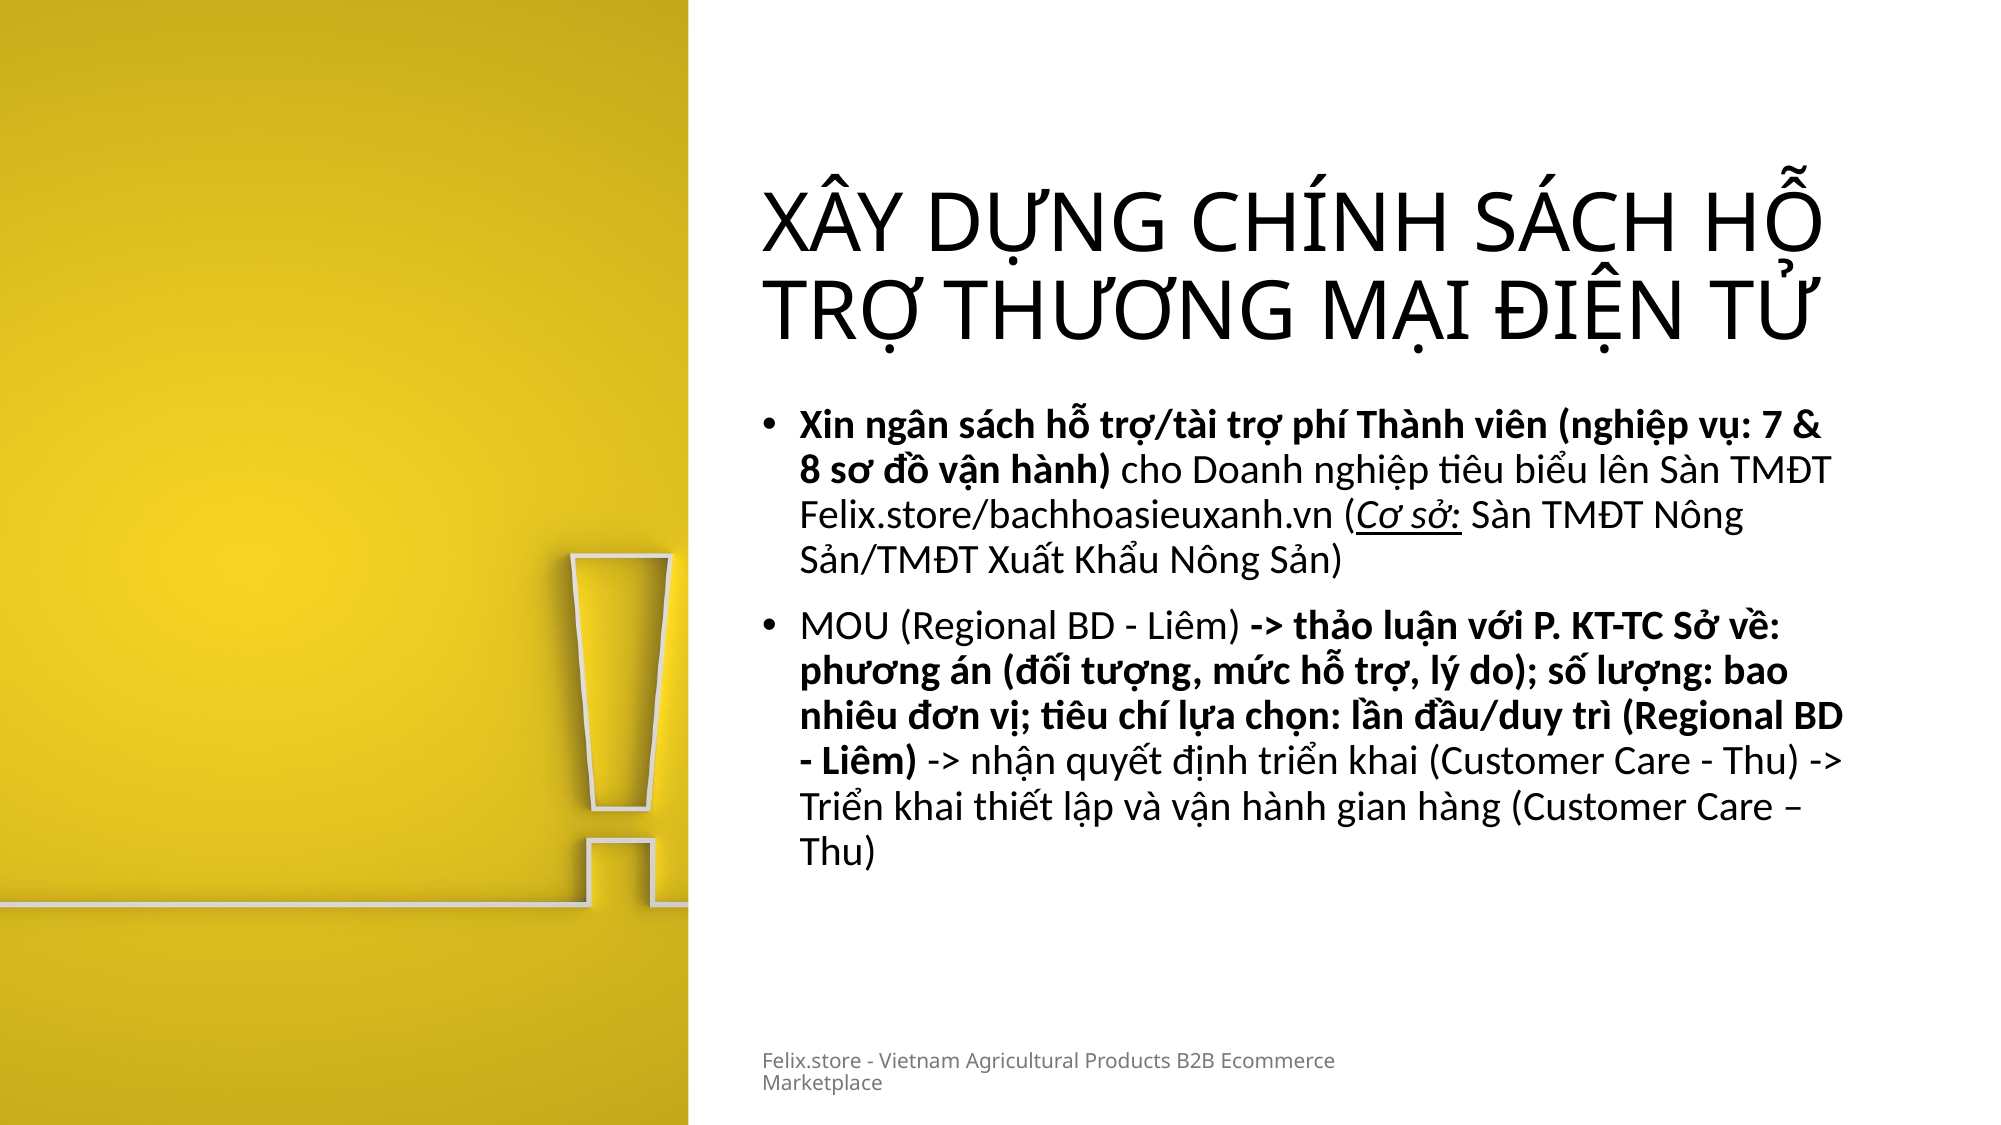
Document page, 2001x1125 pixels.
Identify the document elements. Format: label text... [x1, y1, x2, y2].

text_box [689, 0, 2000, 1125]
footer Felix.store - Vietnam Agricultural Products B2B Ecommerce Marketplace [746, 1042, 1475, 1103]
picture [0, 0, 689, 1125]
title XÂY DỰNG CHÍNH SÁCH HỖ TRỢ THƯƠNG MẠI ĐIỆN TỬ [746, 90, 1863, 365]
list Xin ngân sách hỗ trợ/tài trợ phí Thành viên (nghiệp vụ: 7 & 8 sơ đồ vận hành) cho Doanh nghiệp tiêu biểu lên Sàn TMĐT Felix.store/bachhoasieuxanh.vn (Cơ sở: Sàn TMĐT Nông Sản/TMĐT Xuất Khẩu Nông Sản) MOU (Regional BD - Liêm) -> thảo luận với P. KT-TC Sở về: phương án (đối tượng, mức hỗ trợ, lý do); số lượng: bao nhiêu đơn vị; tiêu chí lựa chọn: lần đầu/duy trì (Regional BD - Liêm) -> nhận quyết định triển khai (Customer Care - Thu) -> Triển khai thiết lập và vận hành gian hàng (Customer Care – Thu) [746, 395, 1863, 1004]
